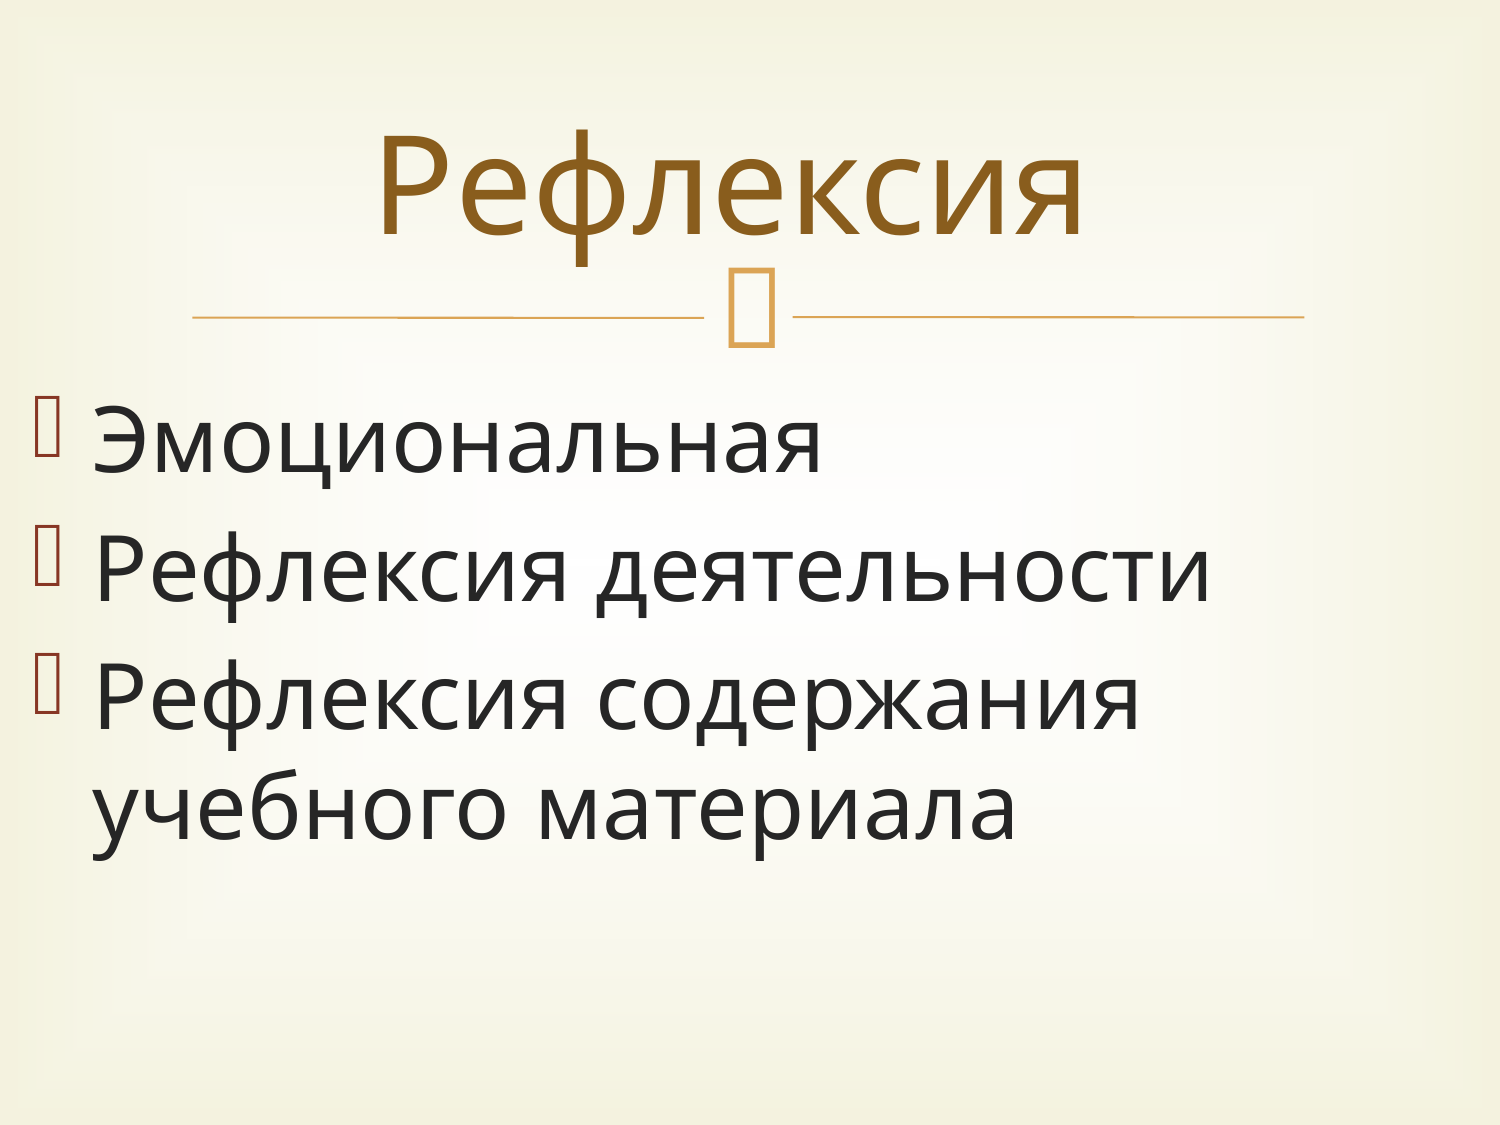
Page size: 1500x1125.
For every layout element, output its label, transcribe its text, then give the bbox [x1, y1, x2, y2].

list Эмоциональная Рефлексия деятельности Рефлексия содержания учебного материала [17, 373, 1483, 1064]
title Рефлексия [112, 93, 1386, 267]
